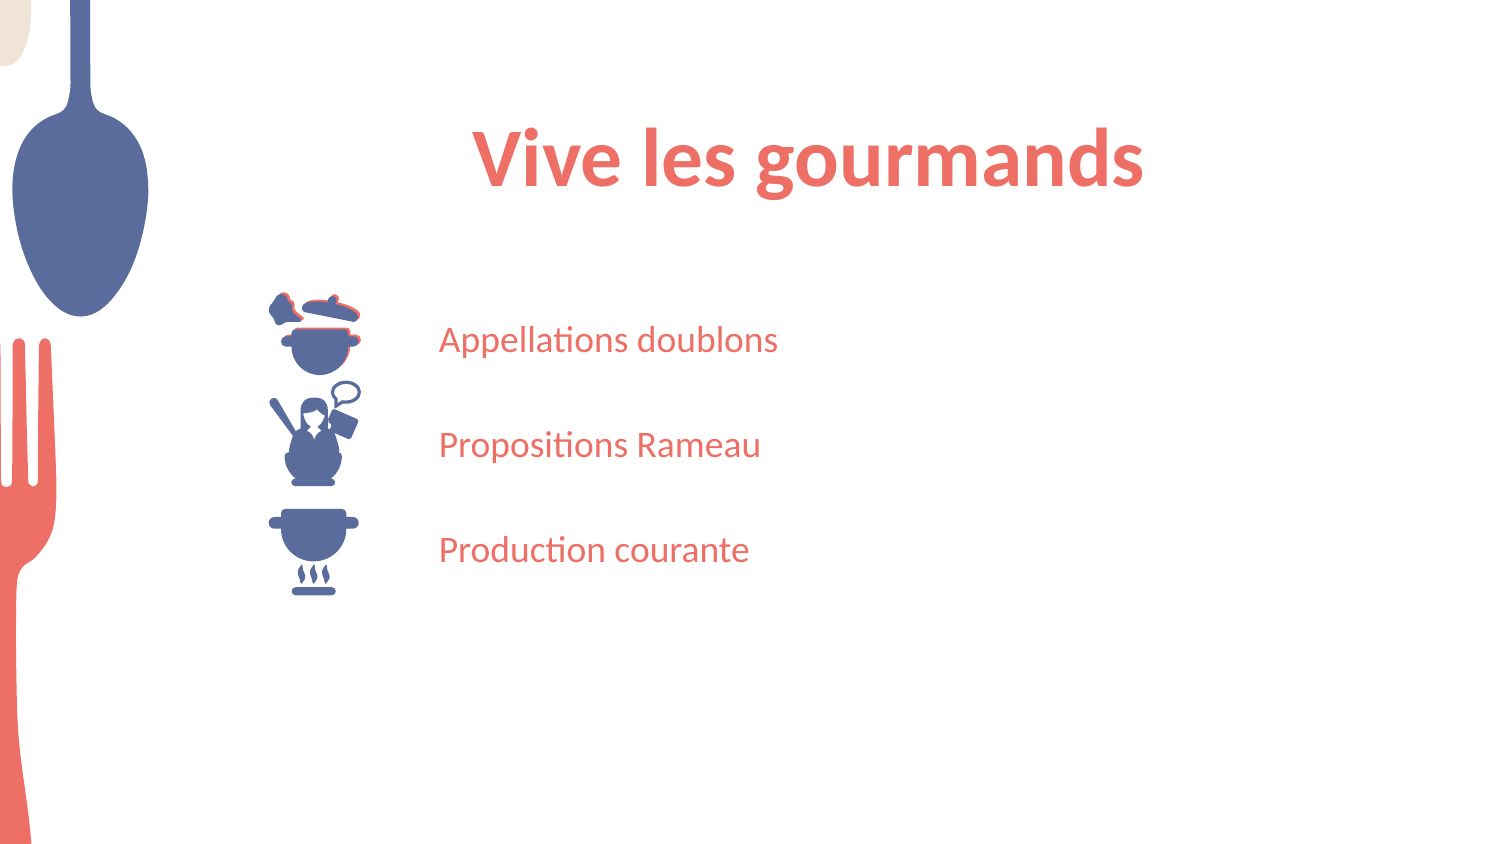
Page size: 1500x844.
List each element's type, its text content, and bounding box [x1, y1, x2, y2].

text_box [285, 461, 342, 487]
text_box Appellations doublons [423, 302, 830, 374]
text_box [268, 293, 359, 376]
text_box Propositions Rameau [423, 415, 944, 469]
text_box Production courante [423, 510, 790, 584]
title Vive les gourmands [313, 88, 1305, 198]
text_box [285, 380, 362, 454]
text_box [269, 397, 280, 419]
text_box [268, 508, 359, 596]
